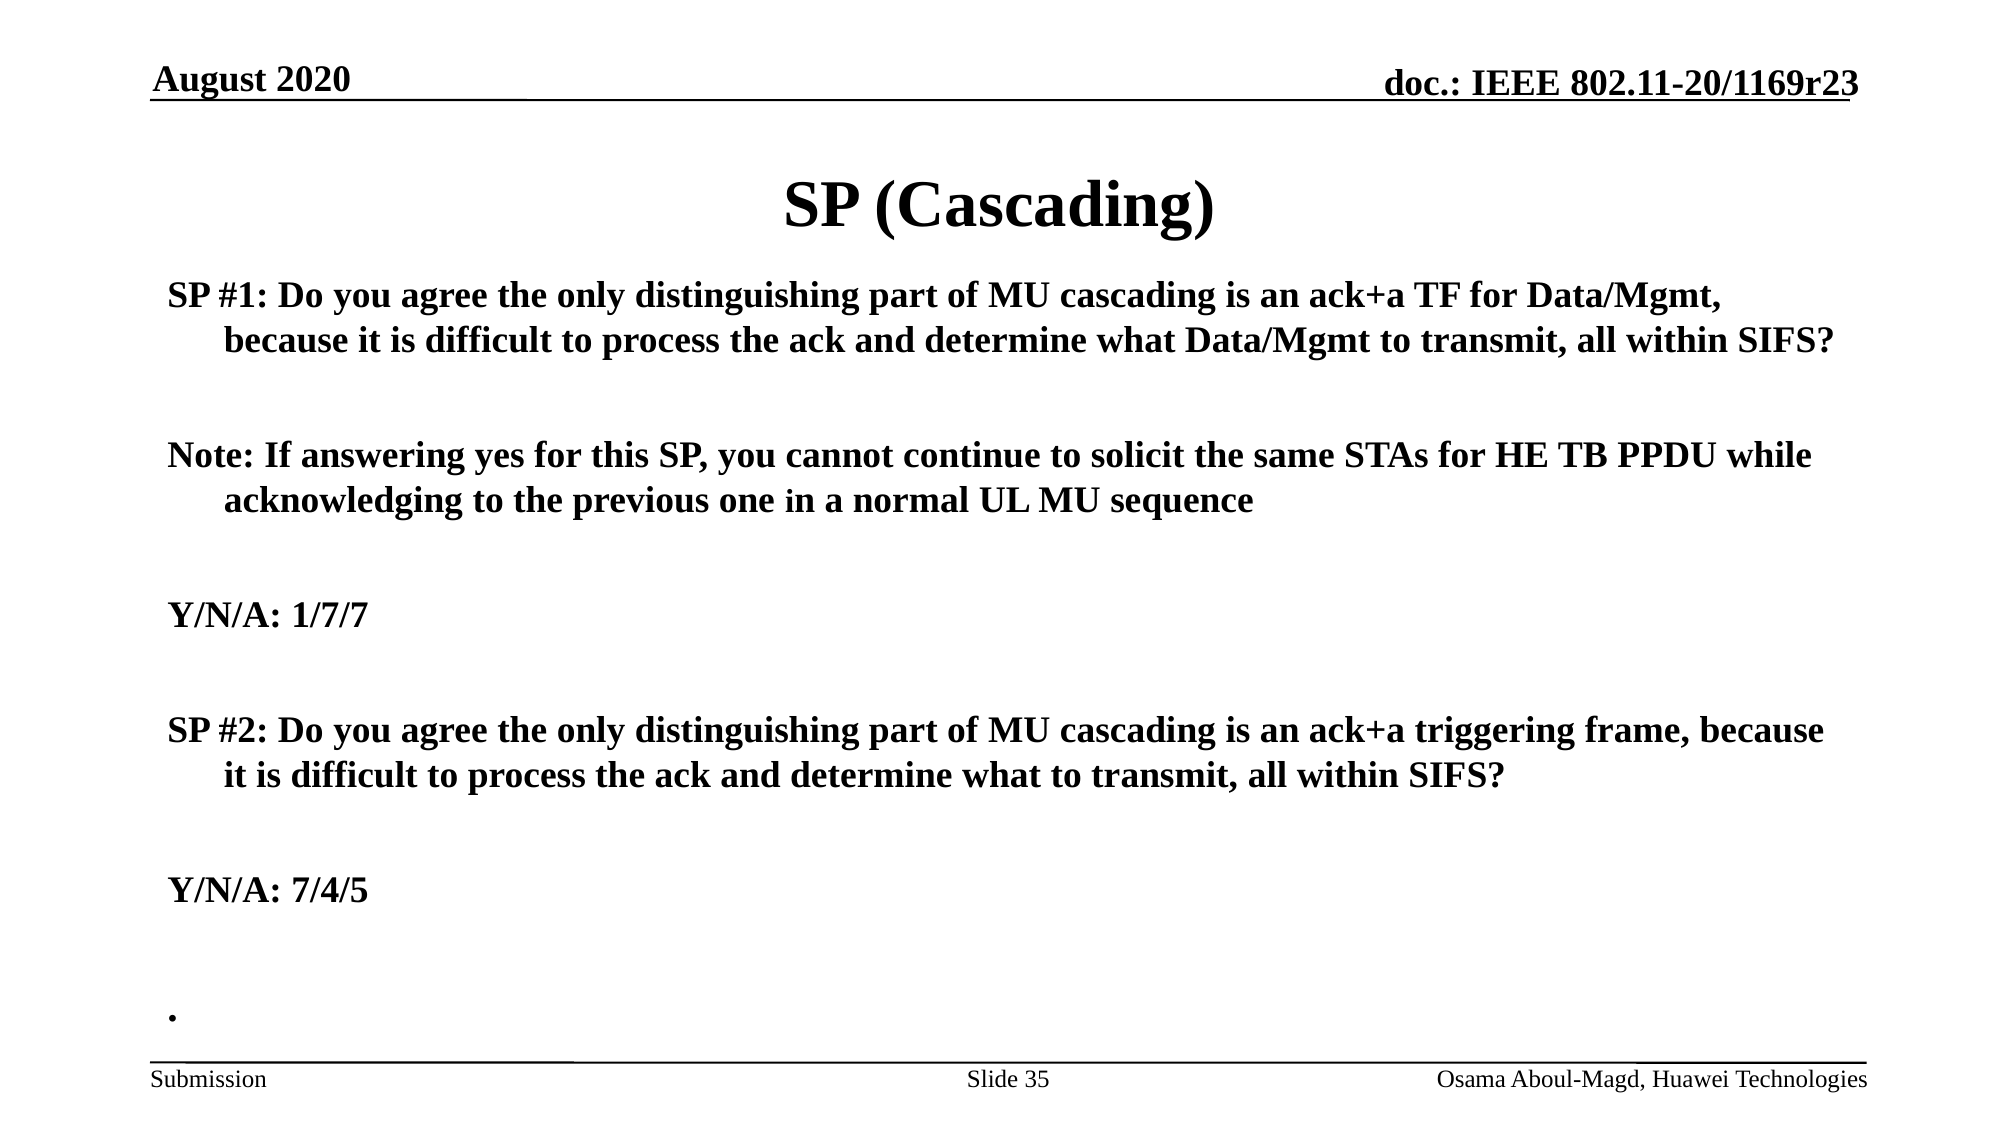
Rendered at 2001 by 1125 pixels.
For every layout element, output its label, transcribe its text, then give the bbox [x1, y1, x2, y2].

list SP #1: Do you agree the only distinguishing part of MU cascading is an ack+a TF for Data/Mgmt, because it is difficult to process the ack and determine what Data/Mgmt to transmit, all within SIFS? Note: If answering yes for this SP, you cannot continue to solicit the same STAs for HE TB PPDU while acknowledging to the previous one in a normal UL MU sequence Y/N/A: 1/7/7 SP #2: Do you agree the only distinguishing part of MU cascading is an ack+a triggering frame, because it is difficult to process the ack and determine what to transmit, all within SIFS? Y/N/A: 7/4/5 . [152, 262, 1853, 938]
title SP (Cascading) [149, 112, 1850, 288]
slide_number Slide 35 [950, 1061, 1067, 1123]
footer Osama Aboul-Magd, Huawei Technologies [1171, 1061, 1869, 1093]
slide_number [152, 54, 563, 100]
